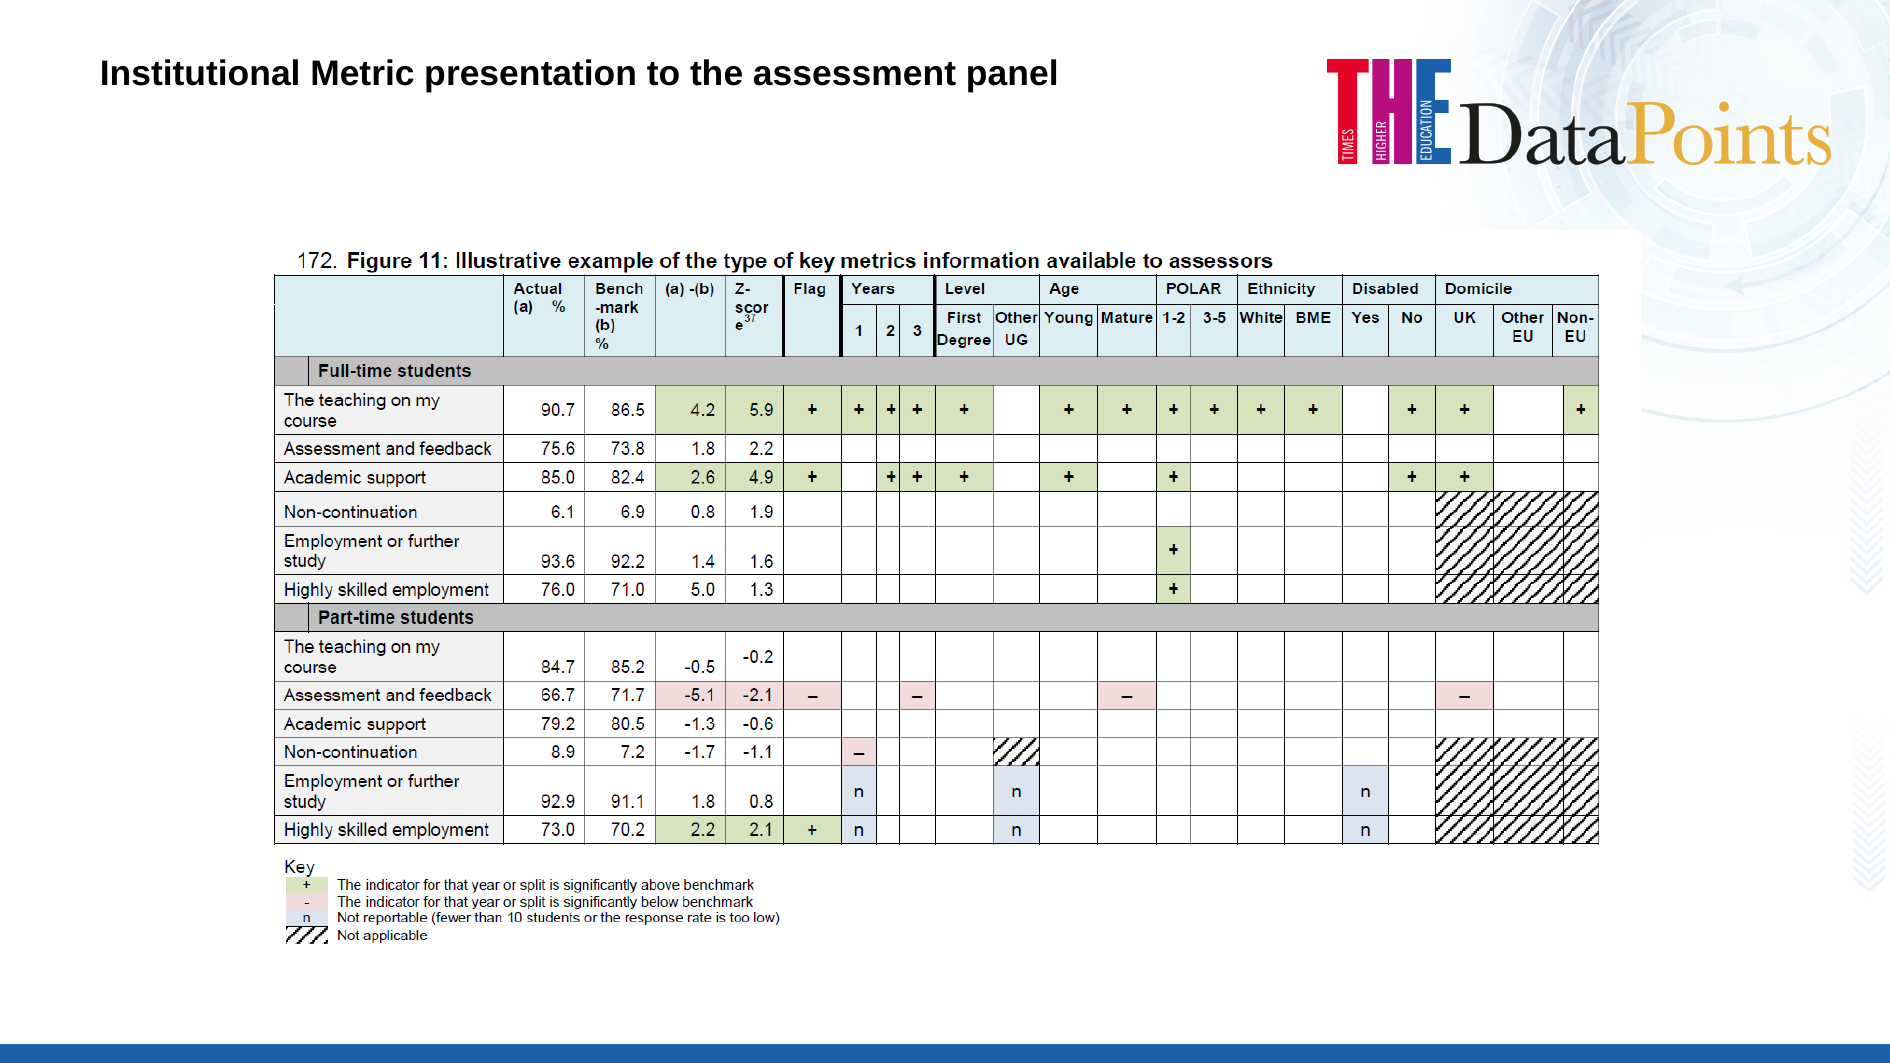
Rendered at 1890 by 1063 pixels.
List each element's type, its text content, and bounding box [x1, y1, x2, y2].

picture [0, 0, 1890, 1063]
list Institutional Metric presentation to the assessment panel [85, 42, 1307, 122]
